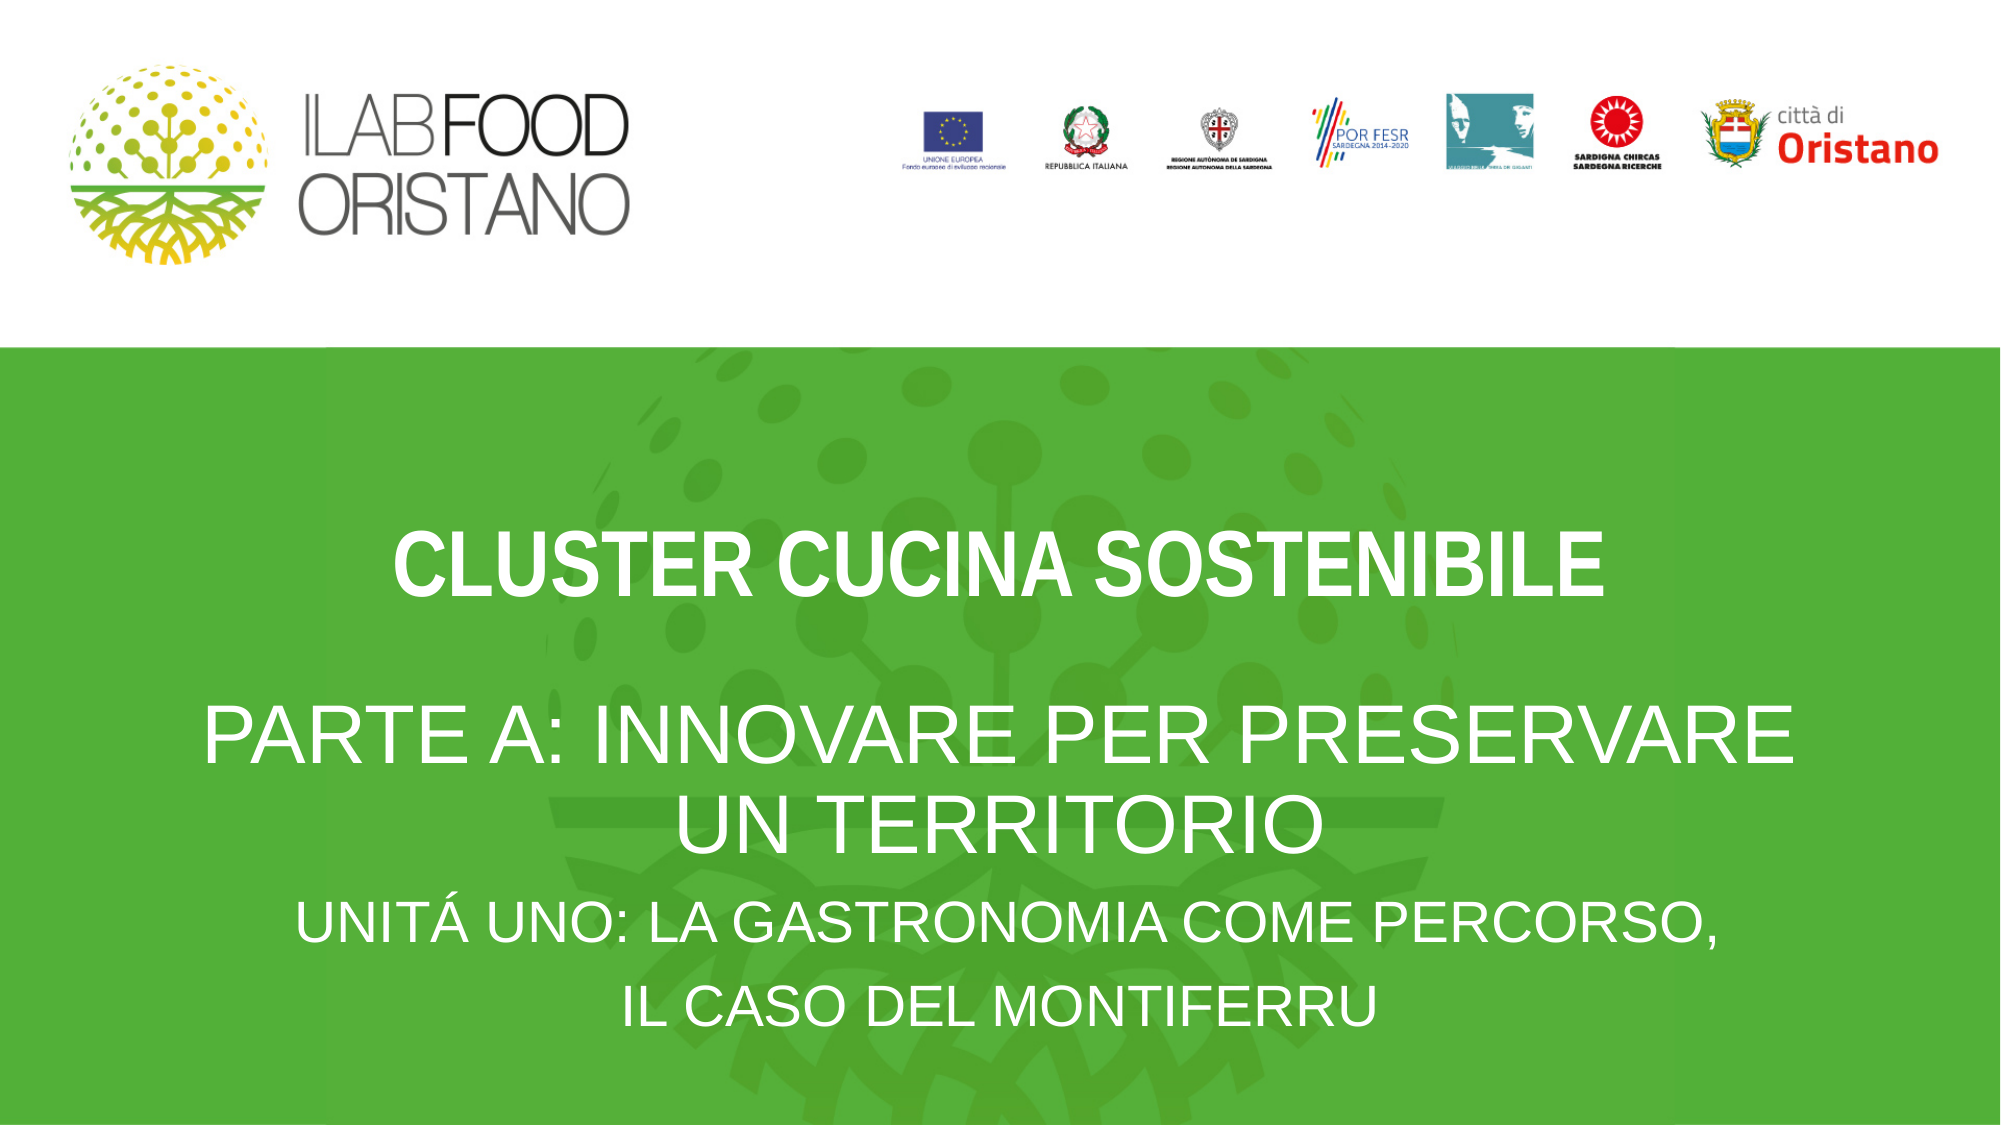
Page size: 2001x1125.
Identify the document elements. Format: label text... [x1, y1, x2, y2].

list PARTE A: INNOVARE PER PRESERVARE UN TERRITORIO UNITÁ UNO: LA GASTRONOMIA COME PERCORSO, IL CASO DEL MONTIFERRU [137, 684, 1863, 916]
title CLUSTER CUCINA SOSTENIBILE [137, 508, 1863, 626]
picture [0, 0, 2001, 1125]
